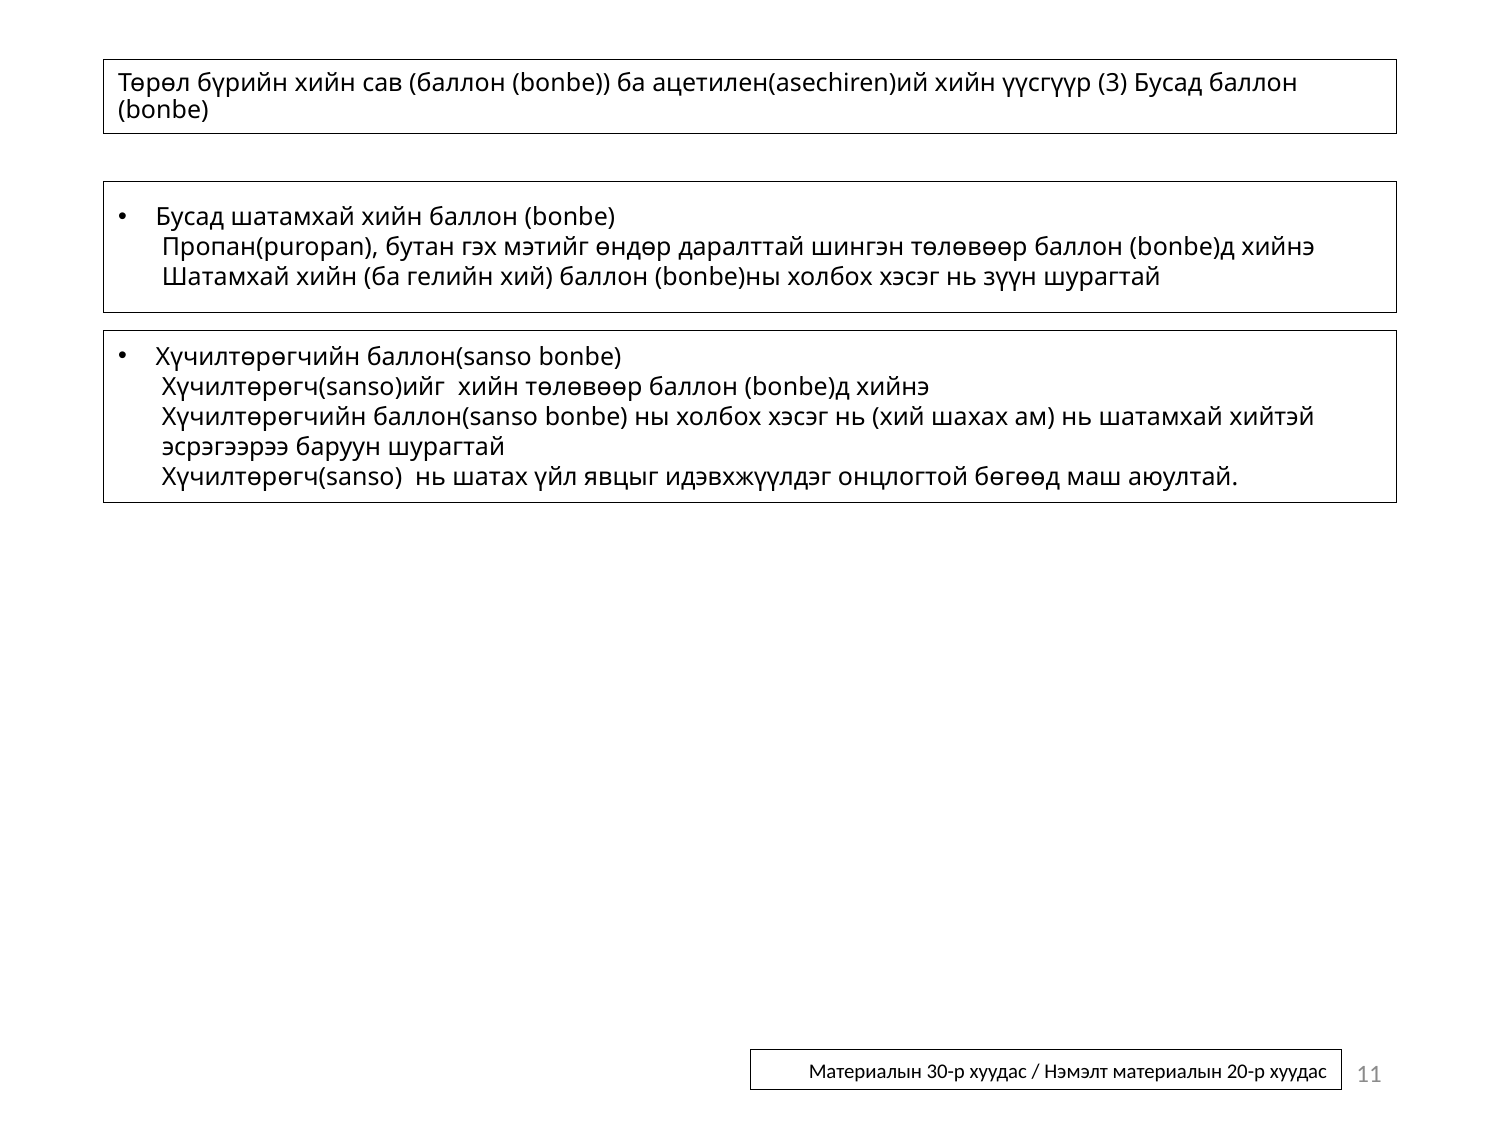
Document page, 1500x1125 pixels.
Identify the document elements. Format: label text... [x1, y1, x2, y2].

text_box Материалын 30-р хуудас / Нэмэлт материалын 20-р хуудас [750, 1049, 1059, 1090]
title Төрөл бүрийн хийн сав (баллон (bonbe)) ба ацетилен(asechiren)ий хийн үүсгүүр (3) Бусад баллон (bonbe) [103, 59, 1397, 134]
text_box Хүчилтөрөгчийн баллон(sanso bonbe) Хүчилтөрөгч(sanso)ийг хийн төлөвөөр баллон (bonbe)д хийнэ Хүчилтөрөгчийн баллон(sanso bonbe) ны холбох хэсэг нь (хий шахах ам) нь шатамхай хийтэй эсрэгээрээ баруун шурагтай Хүчилтөрөгч(sanso) нь шатах үйл явцыг идэвхжүүлдэг онцлогтой бөгөөд маш аюултай. [103, 330, 1397, 503]
list Бусад шатамхай хийн баллон (bonbe) Пропан(puropan), бутан гэх мэтийг өндөр даралттай шингэн төлөвөөр баллон (bonbe)д хийнэ Шатамхай хийн (ба гелийн хий) баллон (bonbe)ны холбох хэсэг нь зүүн шурагтай [103, 181, 1397, 313]
slide_number 11 [1059, 1042, 1397, 1103]
